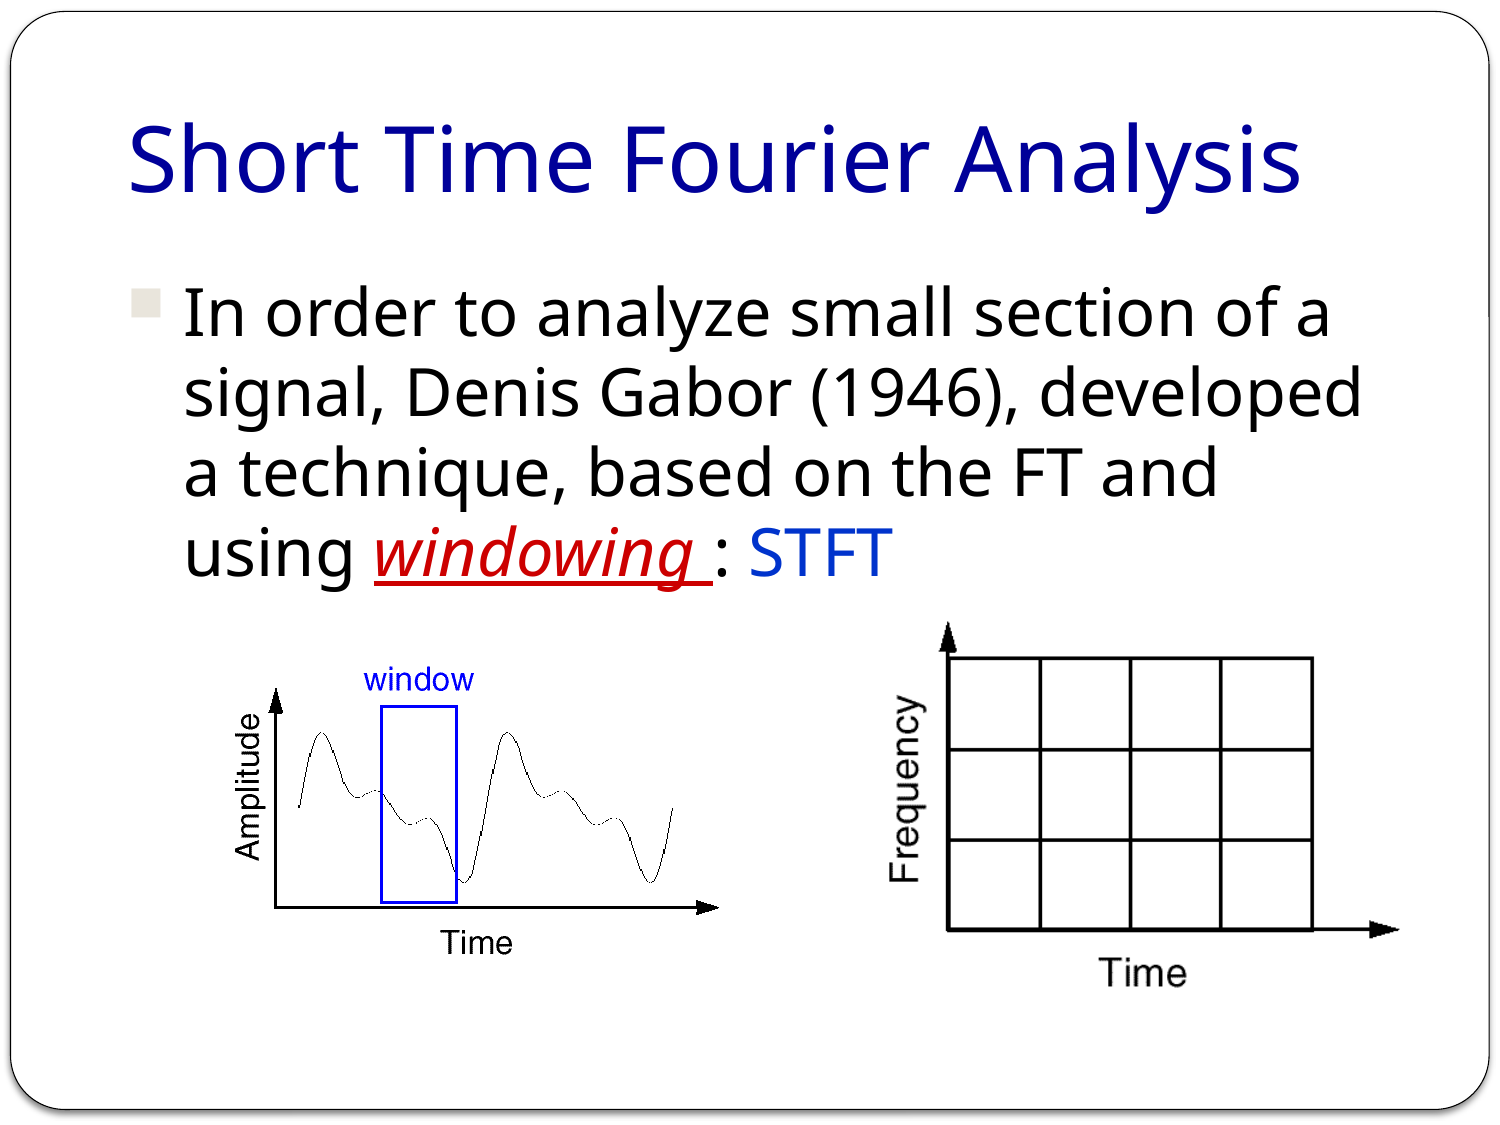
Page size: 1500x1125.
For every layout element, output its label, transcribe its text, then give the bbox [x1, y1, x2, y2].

text_box Short Time Fourier Analysis [112, 62, 1388, 250]
text_box In order to analyze small section of a signal, Denis Gabor (1946), developed a technique, based on the FT and using windowing : STFT [112, 262, 1425, 538]
picture [187, 662, 751, 970]
picture [874, 612, 1438, 1002]
